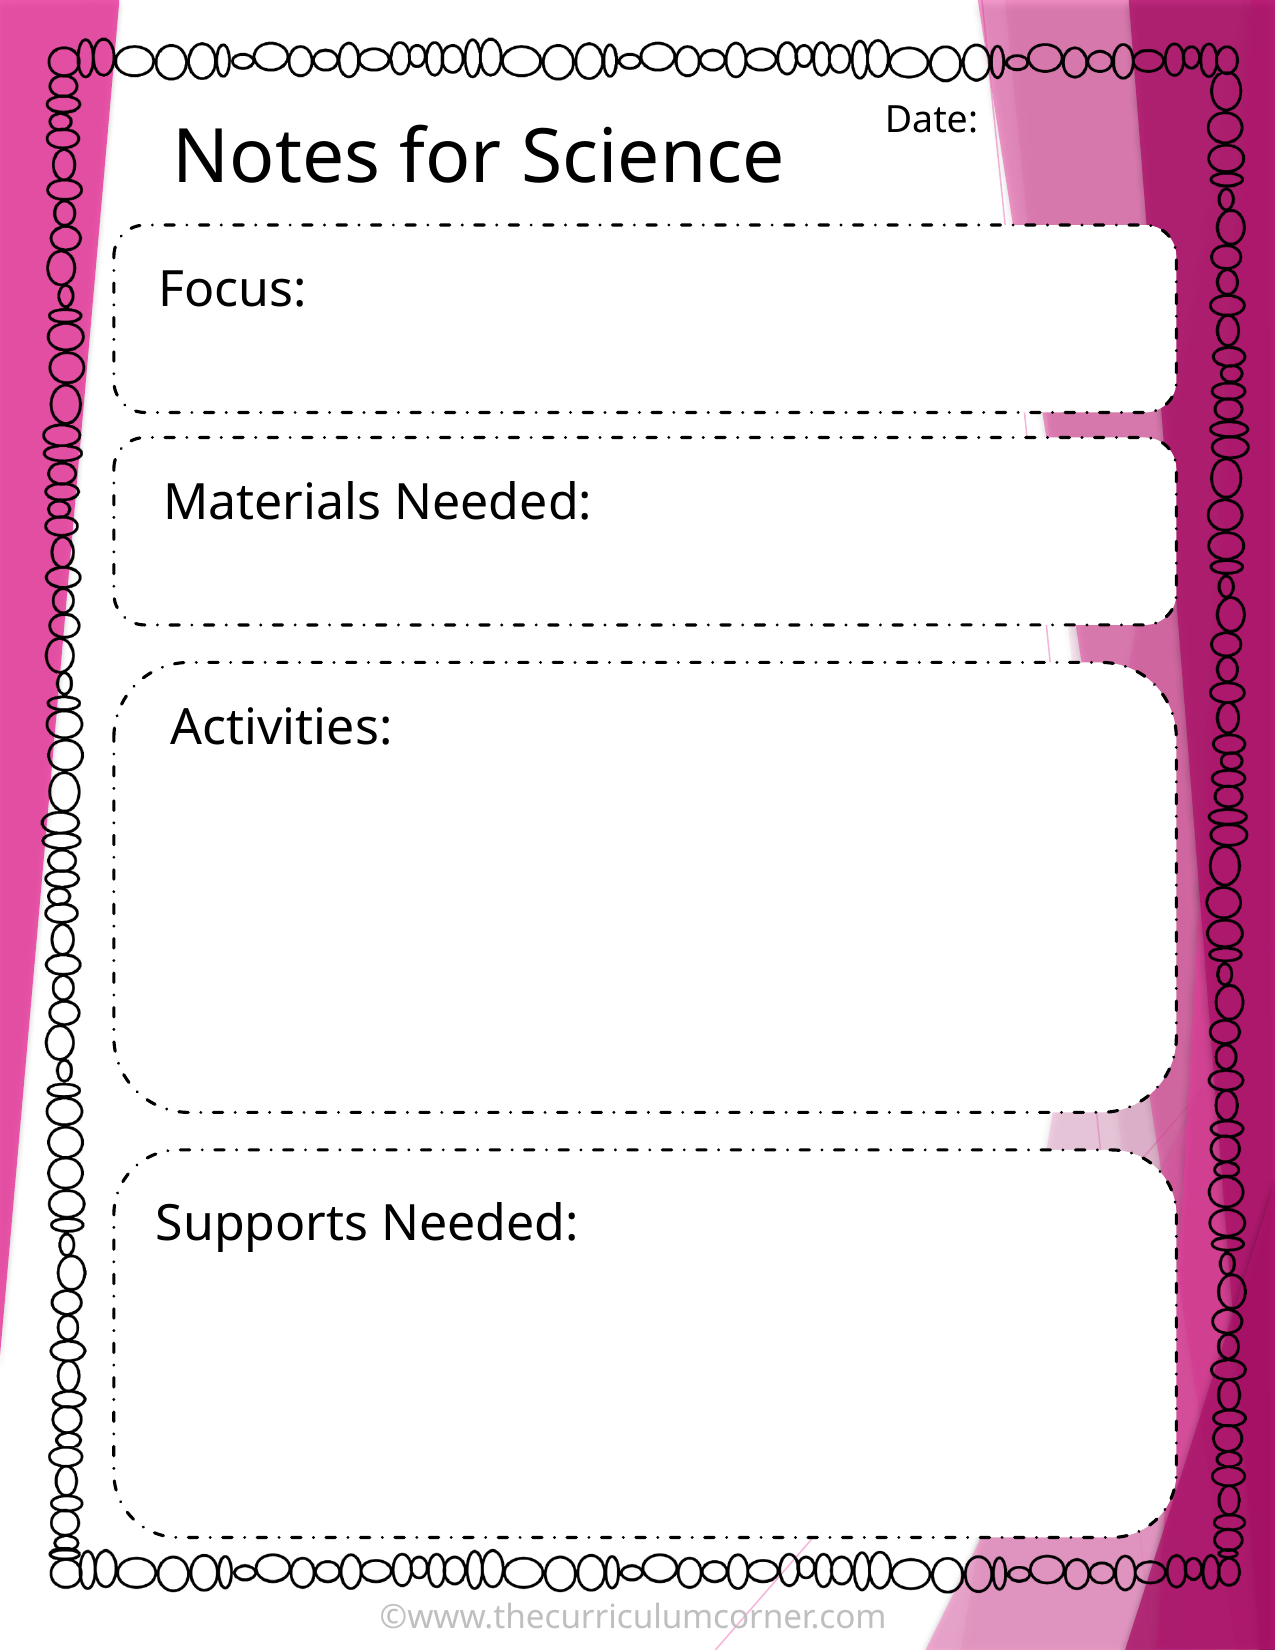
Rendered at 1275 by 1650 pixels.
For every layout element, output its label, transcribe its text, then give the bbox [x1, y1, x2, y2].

picture [39, 36, 1251, 1594]
text_box ©www.thecurriculumcorner.com [364, 1603, 903, 1643]
